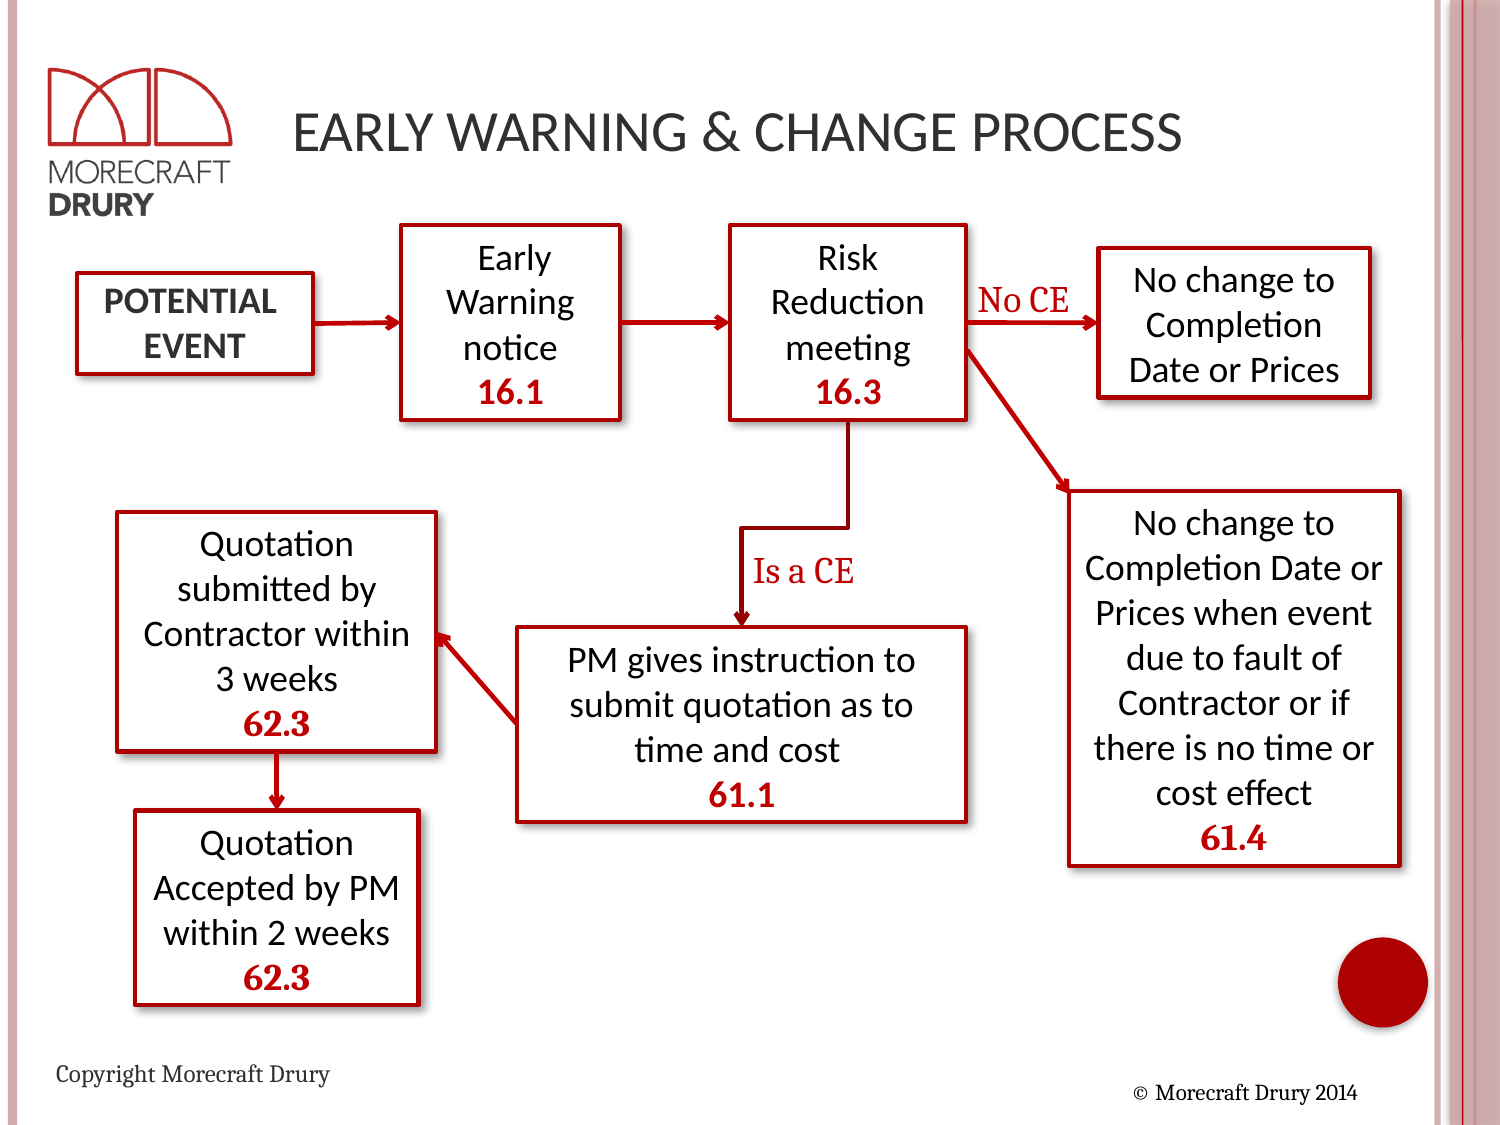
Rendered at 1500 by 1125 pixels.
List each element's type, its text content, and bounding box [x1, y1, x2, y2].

text_box Risk Reduction meeting 16.3 [728, 223, 968, 422]
text_box Early Warning notice 16.1 [399, 223, 622, 422]
text_box Is a CE [738, 588, 880, 599]
footer Copyright Morecraft Drury [41, 1042, 550, 1103]
text_box Quotation submitted by Contractor within 3 weeks 62.3 [115, 510, 438, 754]
text_box PM gives instruction to submit quotation as to time and cost 61.1 [515, 625, 968, 824]
text_box No change to Completion Date or Prices [1096, 246, 1372, 400]
text_box Quotation Accepted by PM within 2 weeks 62.3 [133, 808, 421, 1007]
text_box No change to Completion Date or Prices when event due to fault of Contractor or if there is no time or cost effect 61.4 [1067, 489, 1402, 868]
picture [39, 54, 246, 225]
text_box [435, 632, 518, 727]
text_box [966, 349, 1071, 495]
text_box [691, 470, 898, 579]
text_box No CE [962, 267, 1105, 327]
text_box Potential Event [75, 271, 315, 376]
title Early Warning & Change Process [277, 66, 1441, 171]
